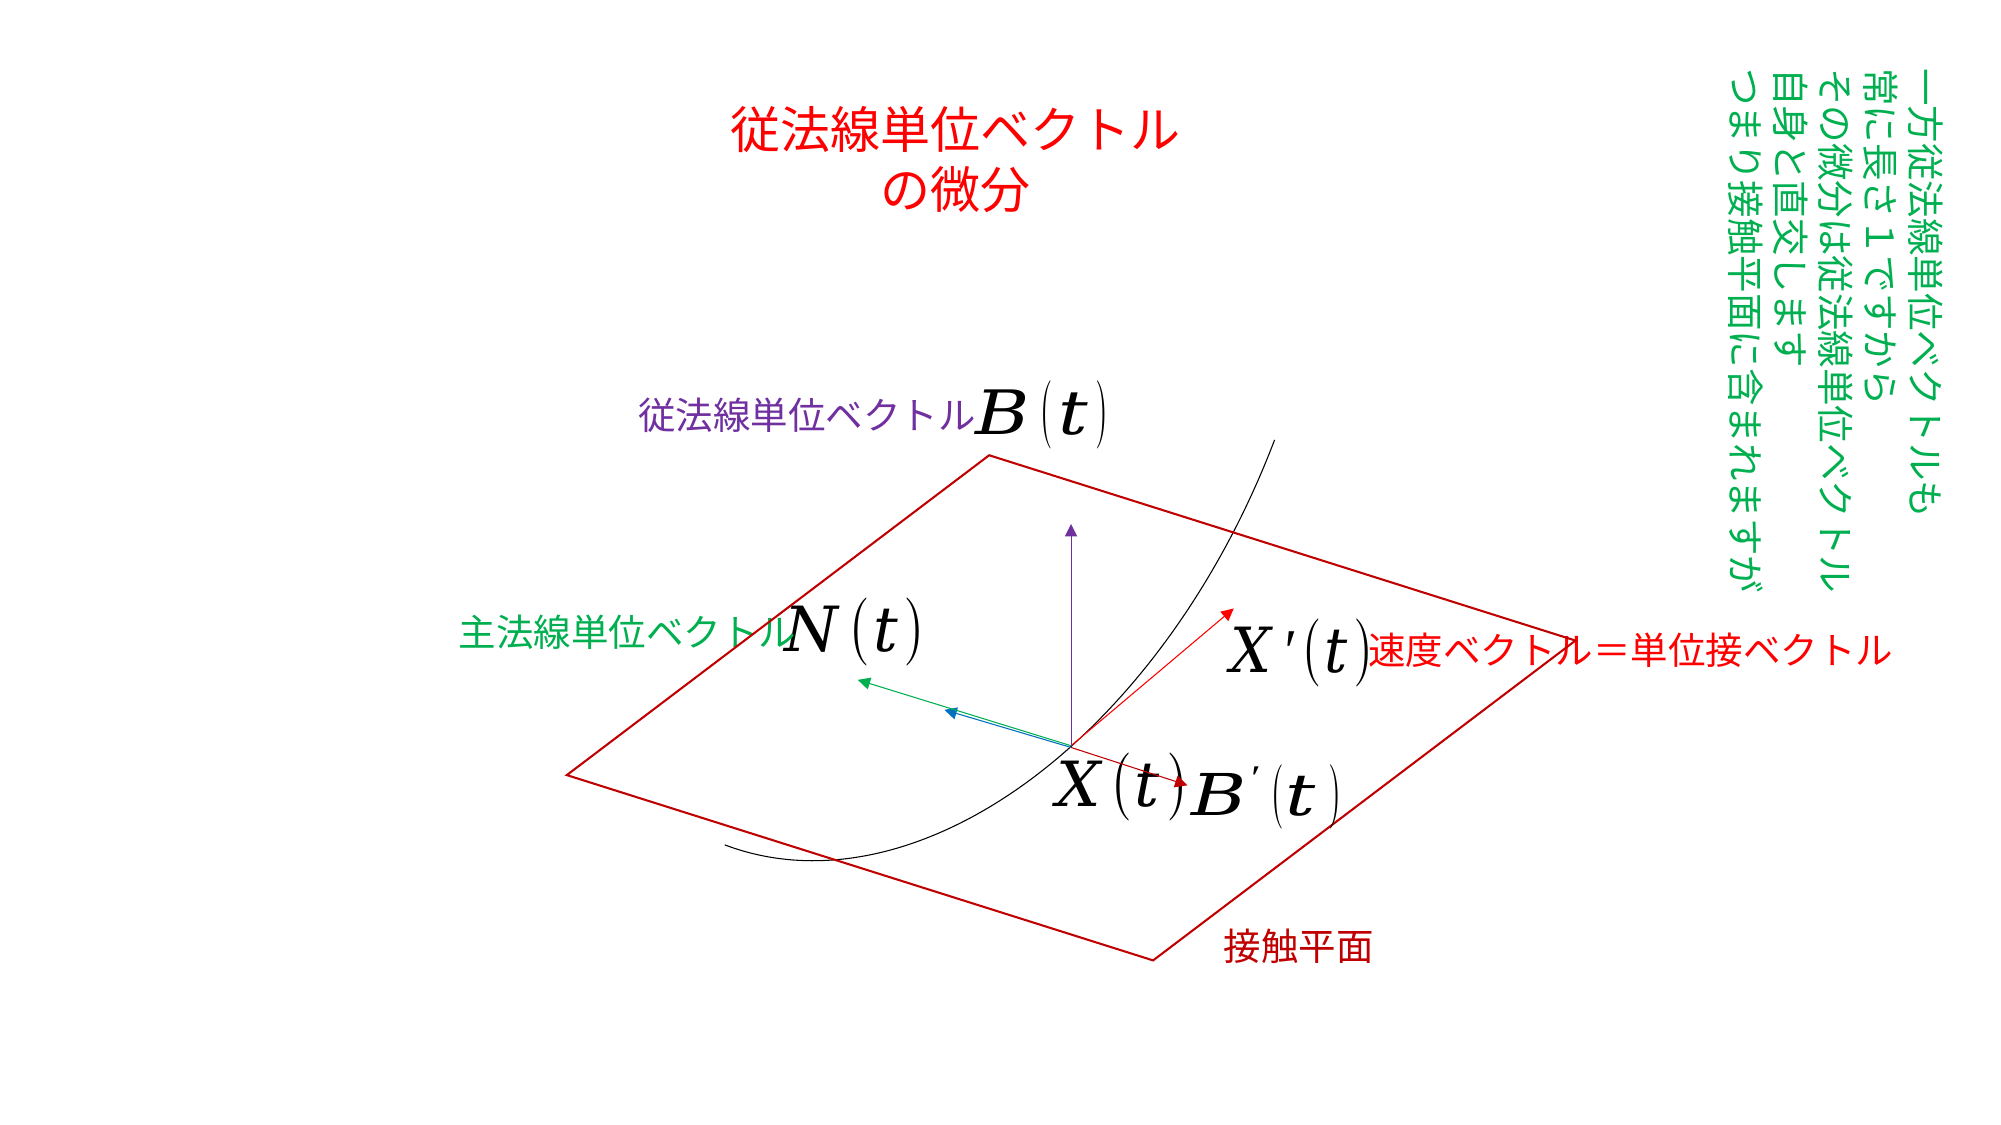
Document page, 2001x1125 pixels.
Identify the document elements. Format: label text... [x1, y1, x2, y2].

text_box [1072, 608, 1234, 746]
text_box 一方従法線単位ベクトルも 常に長さ１ですから その微分は従法線単位ベクトル 自身と直交します つまり接触平面に含まれますが [1698, 53, 1957, 588]
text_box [1071, 747, 1188, 786]
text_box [857, 679, 1071, 746]
text_box 従法線単位ベクトル [623, 384, 991, 445]
text_box 速度ベクトル＝単位接ベクトル [1514, 619, 1908, 679]
text_box [826, 308, 1276, 576]
text_box 主法線単位ベクトル [444, 602, 792, 662]
text_box [564, 454, 1578, 962]
text_box 従法線単位ベクトル の微分 [715, 90, 1196, 226]
text_box 接触平面 [1208, 915, 1389, 976]
text_box [724, 829, 831, 862]
